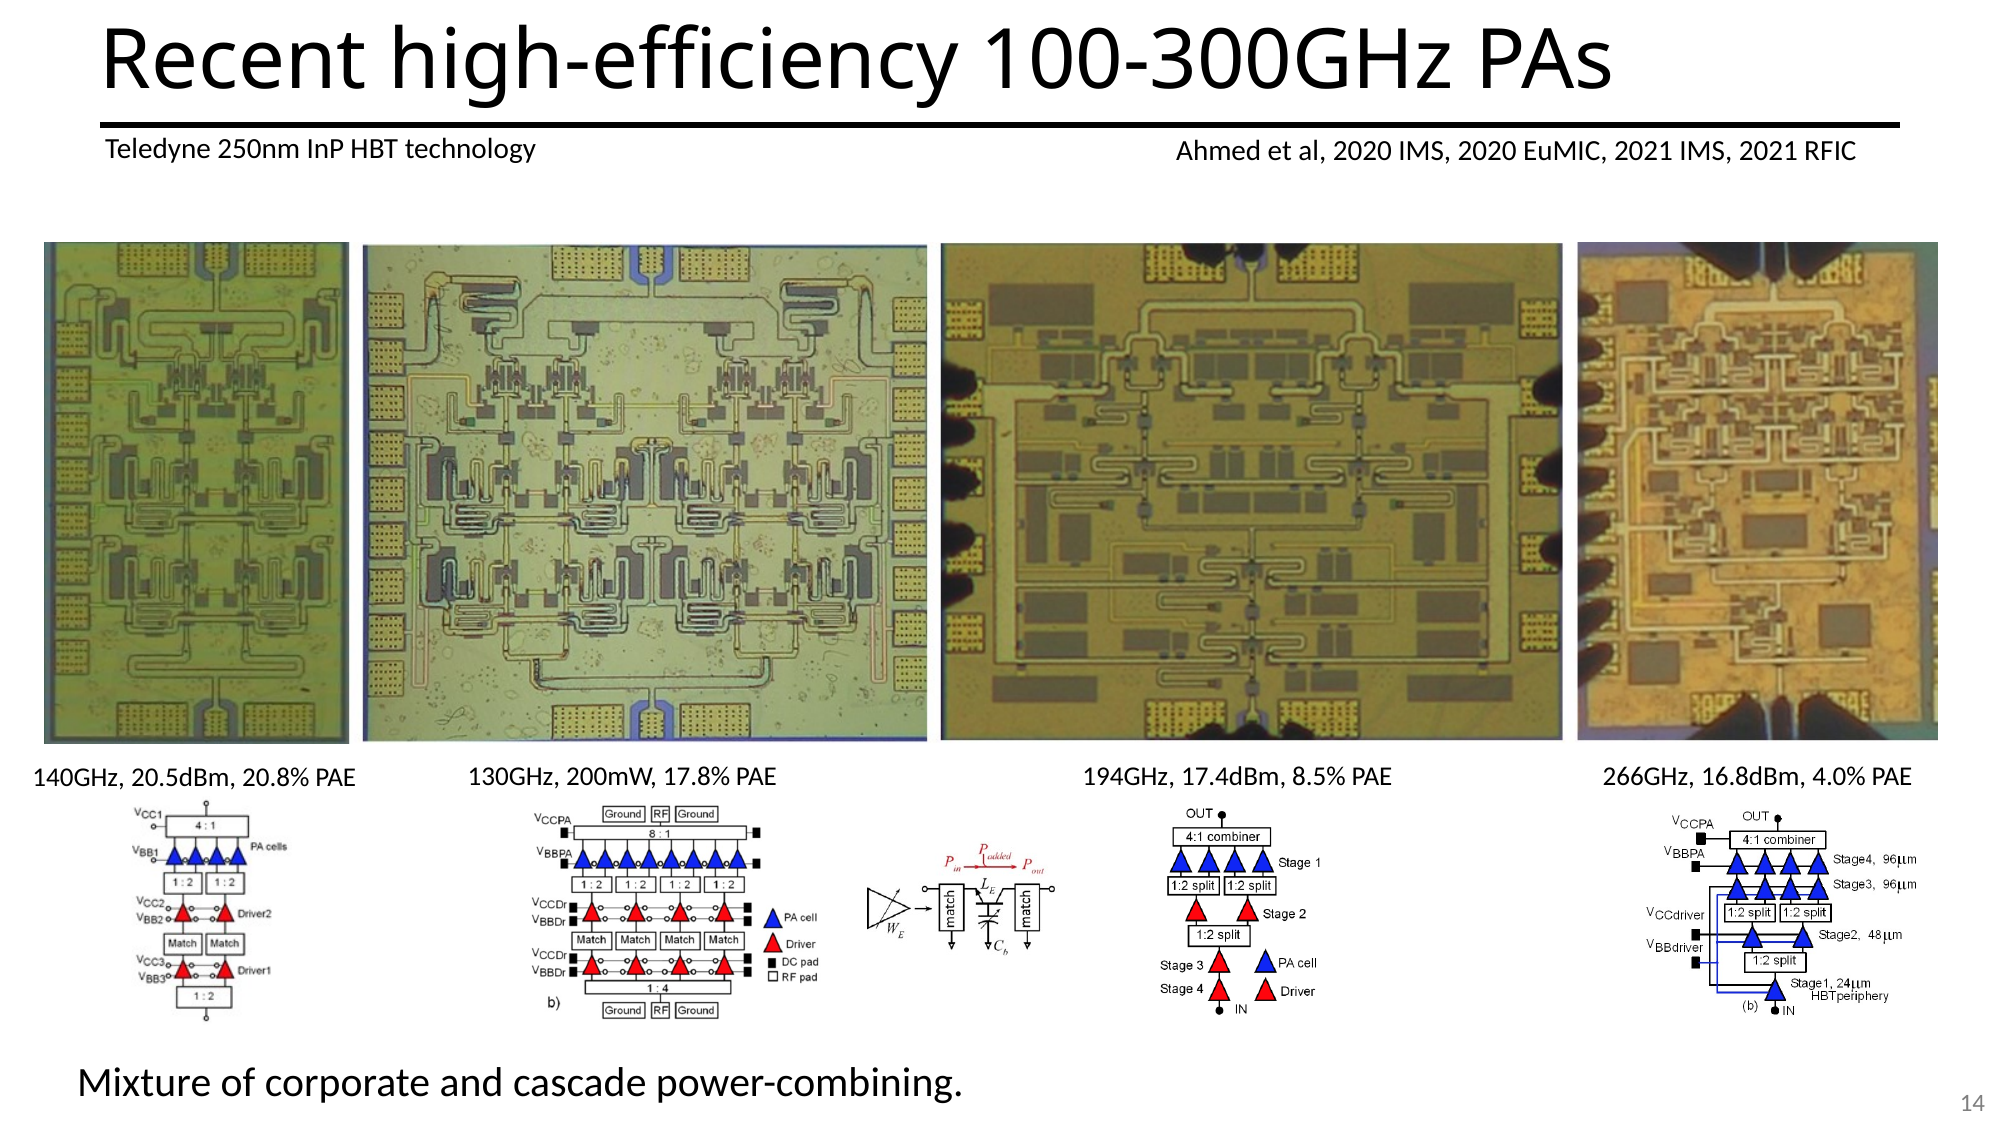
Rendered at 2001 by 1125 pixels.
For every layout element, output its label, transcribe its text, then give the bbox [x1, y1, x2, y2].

picture [131, 795, 292, 1026]
text_box 140GHz, 20.5dBm, 20.8% PAE [17, 755, 378, 800]
text_box 266GHz, 16.8dBm, 4.0% PAE [1587, 755, 1934, 799]
picture [44, 242, 1938, 744]
text_box Ahmed et al, 2020 IMS, 2020 EuMIC, 2021 IMS, 2021 RFIC [1161, 127, 1873, 175]
title Recent high-efficiency 100-300GHz PAs [99, 12, 1676, 113]
text_box 194GHz, 17.4dBm, 8.5% PAE [1067, 755, 1414, 800]
picture [1154, 803, 1323, 1018]
text_box Mixture of corporate and cascade power-combining. [62, 1053, 1700, 1113]
picture [527, 803, 823, 1024]
text_box Teledyne 250nm InP HBT technology [90, 126, 552, 173]
picture [866, 841, 1060, 959]
picture [1645, 809, 1916, 1018]
text_box 130GHz, 200mW, 17.8% PAE [452, 755, 798, 799]
